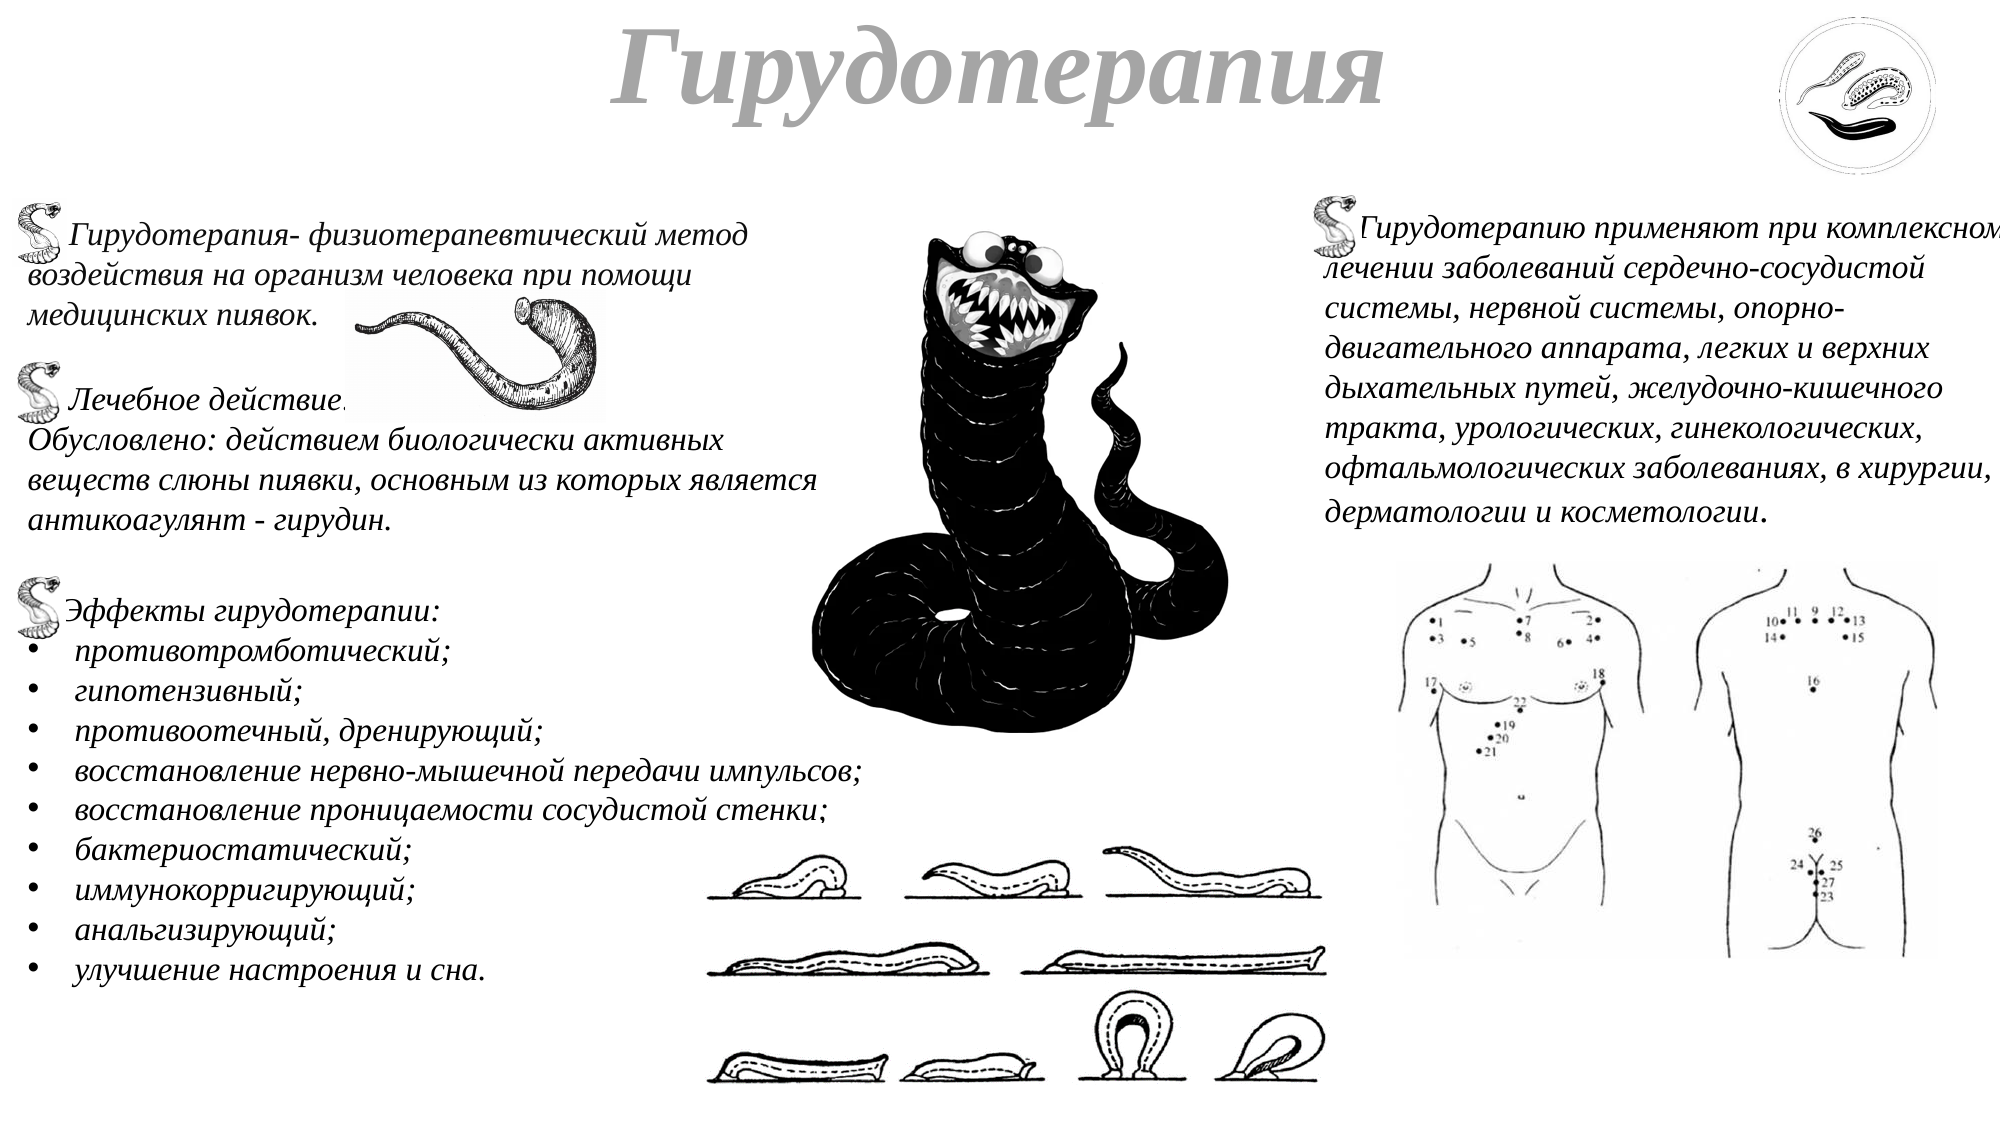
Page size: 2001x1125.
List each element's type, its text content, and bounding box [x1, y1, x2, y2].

picture [12, 572, 66, 642]
text_box Гирудотерапия [596, 0, 1403, 134]
picture [1779, 17, 1936, 179]
text_box Гирудотерапию применяют при комплексном лечении заболеваний сердечно-сосудистой системы, нервной системы, опорно-двигательного аппарата, легких и верхних дыхательных путей, желудочно-кишечного тракта, урологических, гинекологических, офтальмологических заболеваниях, в хирургии, дерматологии и косметологии. [1309, 198, 2000, 538]
picture [1308, 191, 1362, 261]
text_box Эффекты гирудотерапии: противотромботический; гипотензивный; противоотечный, дренирующий; восстановление нервно-мышечной передачи импульсов; восстановление проницаемости сосудистой стенки; бактериостатический; иммунокорригирующий; анальгизирующий; улучшение настроения и сна. [12, 580, 1013, 995]
picture [782, 204, 1250, 733]
text_box Гирудотерапия- физиотерапевтический метод воздействия на организм человека при помощи медицинских пиявок. [12, 204, 782, 340]
picture [12, 357, 66, 427]
text_box Лечебное действие: Обусловлено: действием биологически активных веществ слюны пиявки, основным из которых является антикоагулянт - гирудин. [12, 370, 782, 545]
picture [686, 823, 1346, 1122]
picture [345, 288, 606, 423]
picture [1396, 561, 1938, 959]
picture [12, 197, 67, 267]
